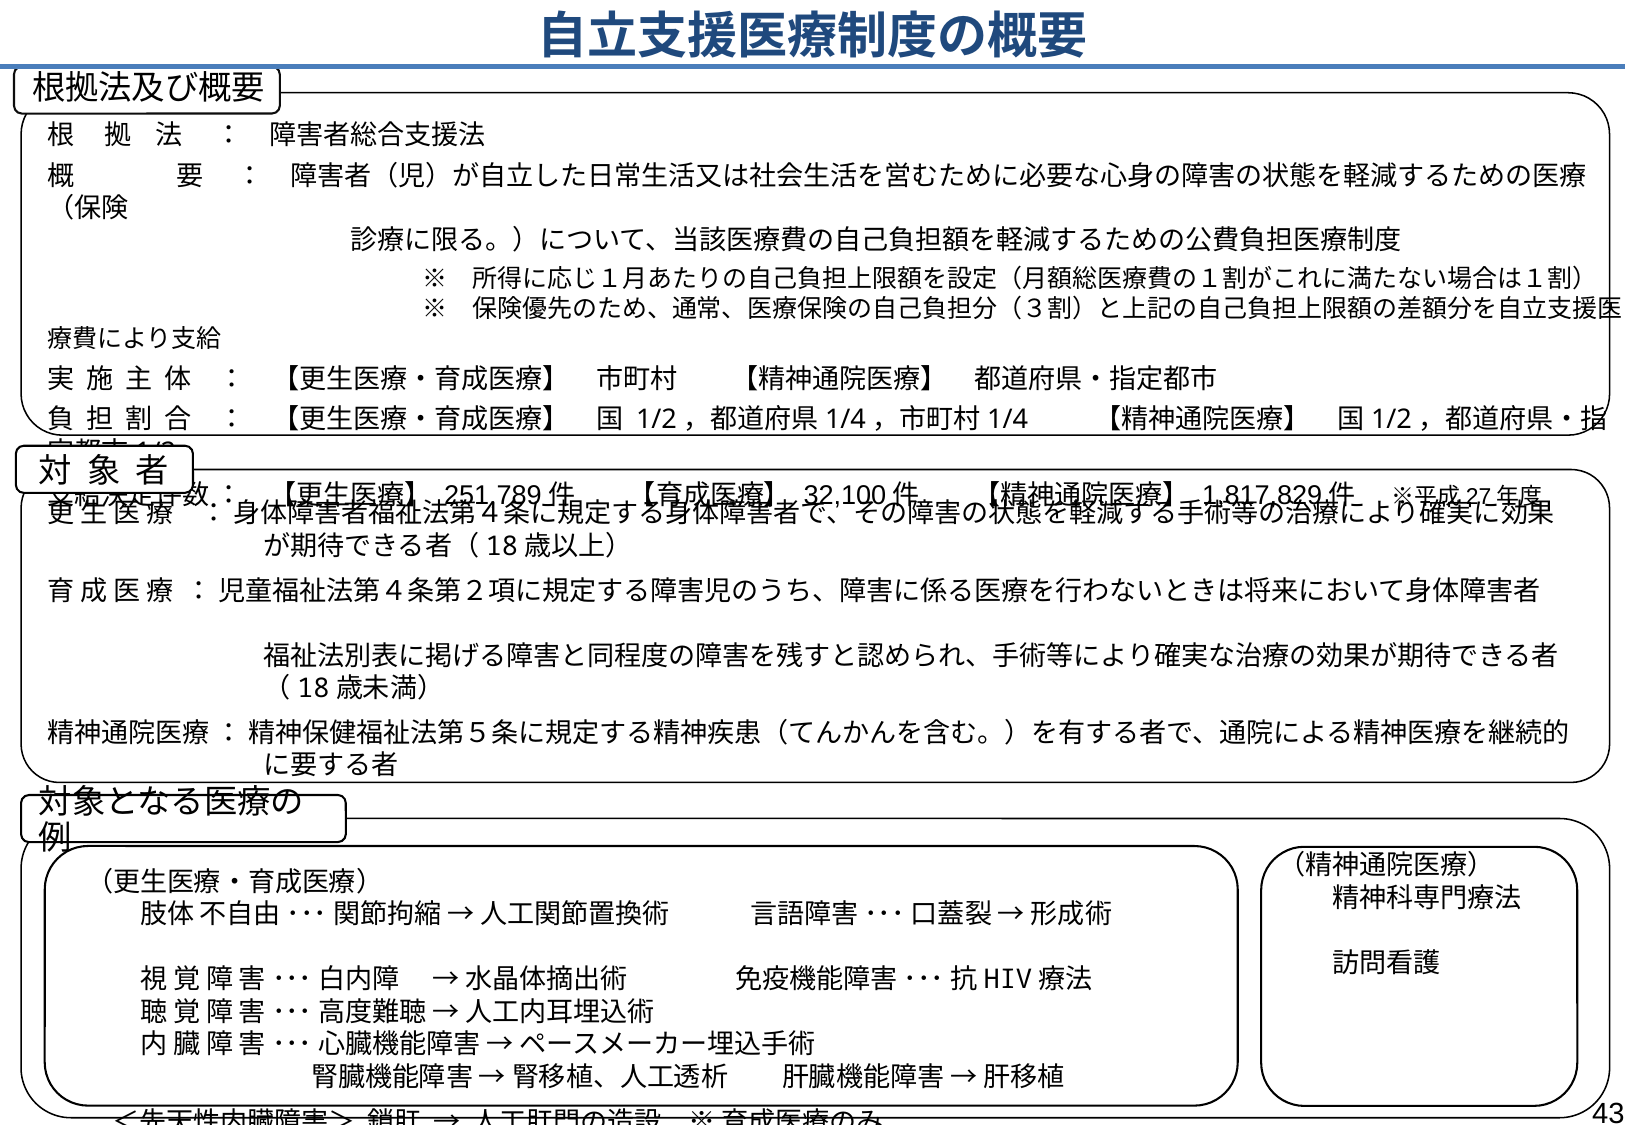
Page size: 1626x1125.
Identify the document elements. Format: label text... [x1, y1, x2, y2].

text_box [1249, 846, 1578, 1107]
text_box 対象となる医療の例 [9, 804, 355, 838]
slide_number 43 [1260, 1086, 1625, 1125]
text_box [18, 467, 1612, 785]
text_box 対 象 者 [9, 450, 222, 493]
text_box （更生医療・育成医療） 肢体 不自由 ･･･ 関節拘縮 → 人工関節置換術 言語障害 ･･･ 口蓋裂 → 形成術 視 覚 障 害 ･･･ 白内障 → 水晶体摘出術 免疫機能障害 ･･･ 抗HIV療法 聴 覚 障 害 ･･･ 高度難聴 → 人工内耳埋込術 内 臓 障 害 ･･･ 心臓機能障害 → ペースメーカー埋込手術 腎臓機能障害 → 腎移植、人工透析 肝臓機能障害 → 肝移植 ＜先天性内臓障害＞ 鎖肛 → 人工肛門の造設 ※ 育成医療のみ [56, 864, 1244, 1106]
text_box 更 生 医 療 ： 身体障害者福祉法第４条に規定する身体障害者で、その障害の状態を軽減する手術等の治療により確実に効果 が期待できる者（18歳以上） 育 成 医 療 ： 児童福祉法第４条第２項に規定する障害児のうち、障害に係る医療を行わないときは将来において身体障害者 福祉法別表に掲げる障害と同程度の障害を残すと認められ、手術等により確実な治療の効果が期待できる者 （18歳未満） 精神通院医療 ： 精神保健福祉法第５条に規定する精神疾患（てんかんを含む。）を有する者で、通院による精神医療を継続的 に要する者 [32, 488, 1613, 788]
text_box [344, 816, 1612, 1086]
text_box [18, 792, 348, 804]
title 自立支援医療制度の概要 [0, 0, 1625, 64]
text_box 根 拠 法 ： 障害者総合支援法 概 要 ： 障害者（児）が自立した日常生活又は社会生活を営むために必要な心身の障害の状態を軽減するための医療（保険 診療に限る。）について、当該医療費の自己負担額を軽減するための公費負担医療制度 ※ 所得に応じ１月あたりの自己負担上限額を設定（月額総医療費の１割がこれに満たない場合は１割） ※ 保険優先のため、通常、医療保険の自己負担分（３割）と上記の自己負担上限額の差額分を自立支援医療費により支給 実 施 主 体 ： 【更生医療・育成医療】 市町村 【精神通院医療】 都道府県・指定都市 負 担 割 合 ： 【更生医療・育成医療】 国 1/2，都道府県1/4，市町村1/4 【精神通院医療】 国1/2，都道府県・指定都市1/2 支給決定件数 ： 【更生医療】 251,789件 【育成医療】 32,100件 【精神通院医療】 1,817,829件 ※平成27年度 [32, 109, 1625, 518]
text_box [19, 838, 347, 845]
text_box 根拠法及び概要 [0, 75, 307, 110]
text_box [12, 110, 281, 116]
text_box [18, 90, 1612, 438]
text_box [18, 844, 1260, 1120]
text_box [42, 843, 1233, 1095]
text_box [14, 443, 195, 450]
